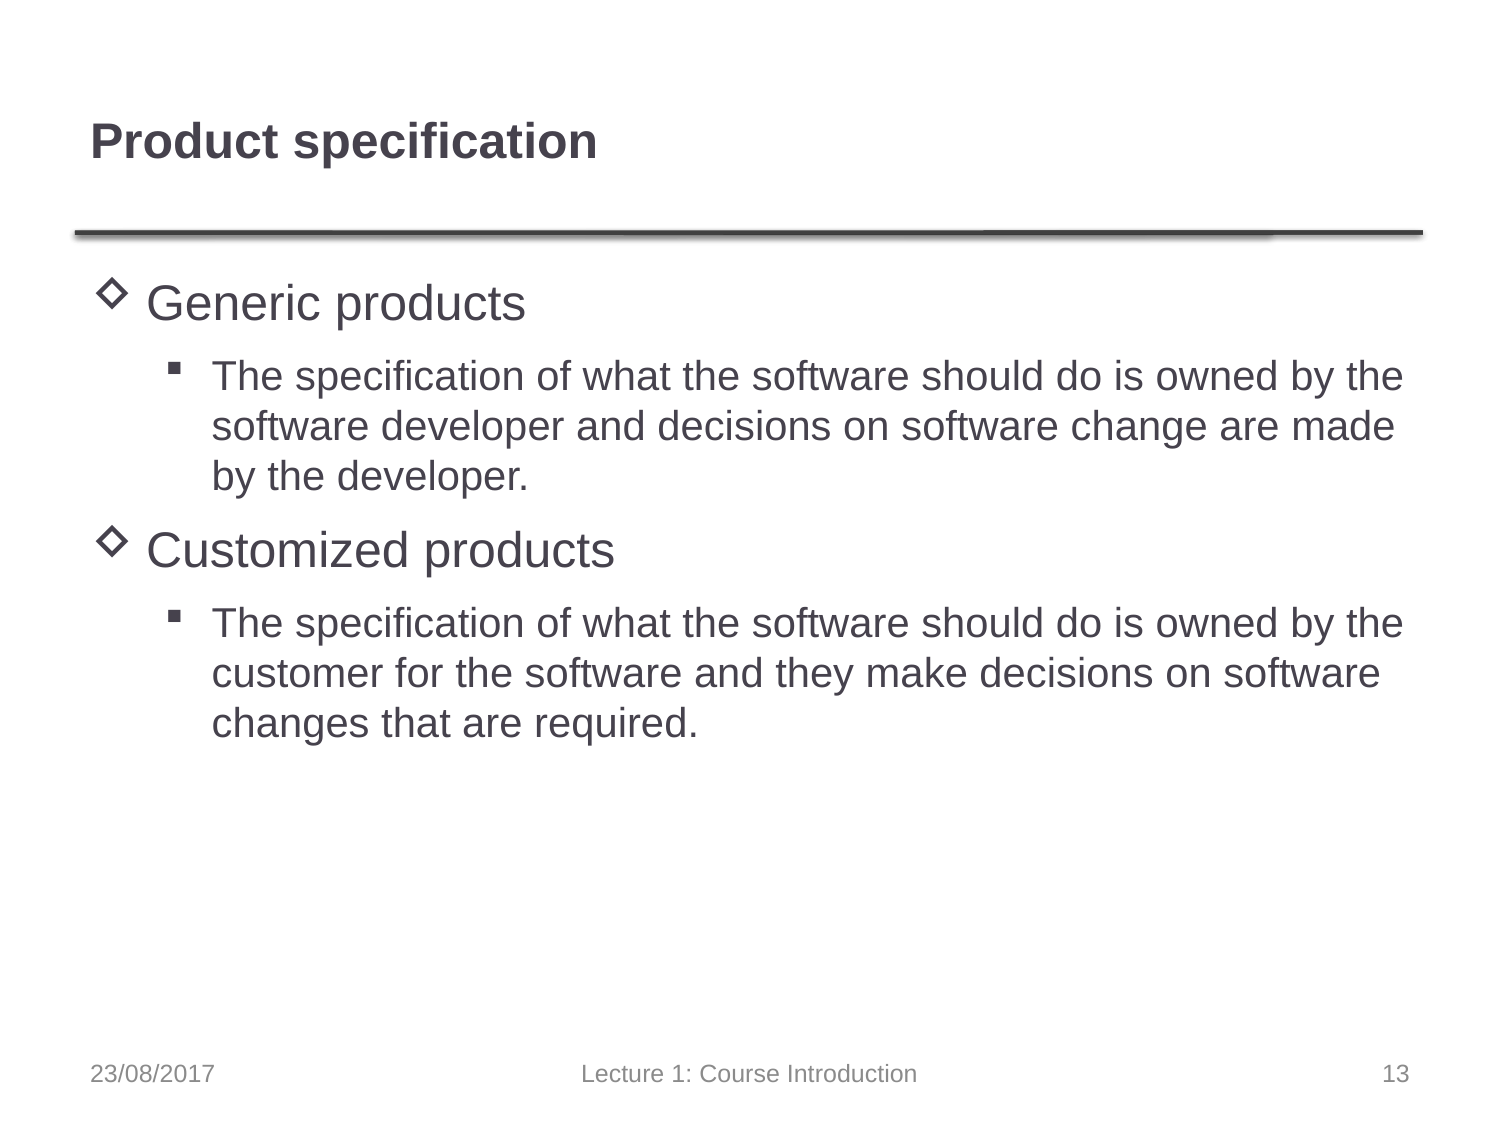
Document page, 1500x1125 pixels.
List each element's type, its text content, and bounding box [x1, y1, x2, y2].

title Product specification [74, 44, 1272, 233]
list Generic products The specification of what the software should do is owned by the software developer and decisions on software change are made by the developer. Customized products The specification of what the software should do is owned by the customer for the software and they make decisions on software changes that are required. [75, 262, 1425, 1005]
footer Lecture 1: Course Introduction [512, 1042, 988, 1103]
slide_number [75, 1042, 425, 1103]
slide_number 13 [1074, 1042, 1425, 1103]
